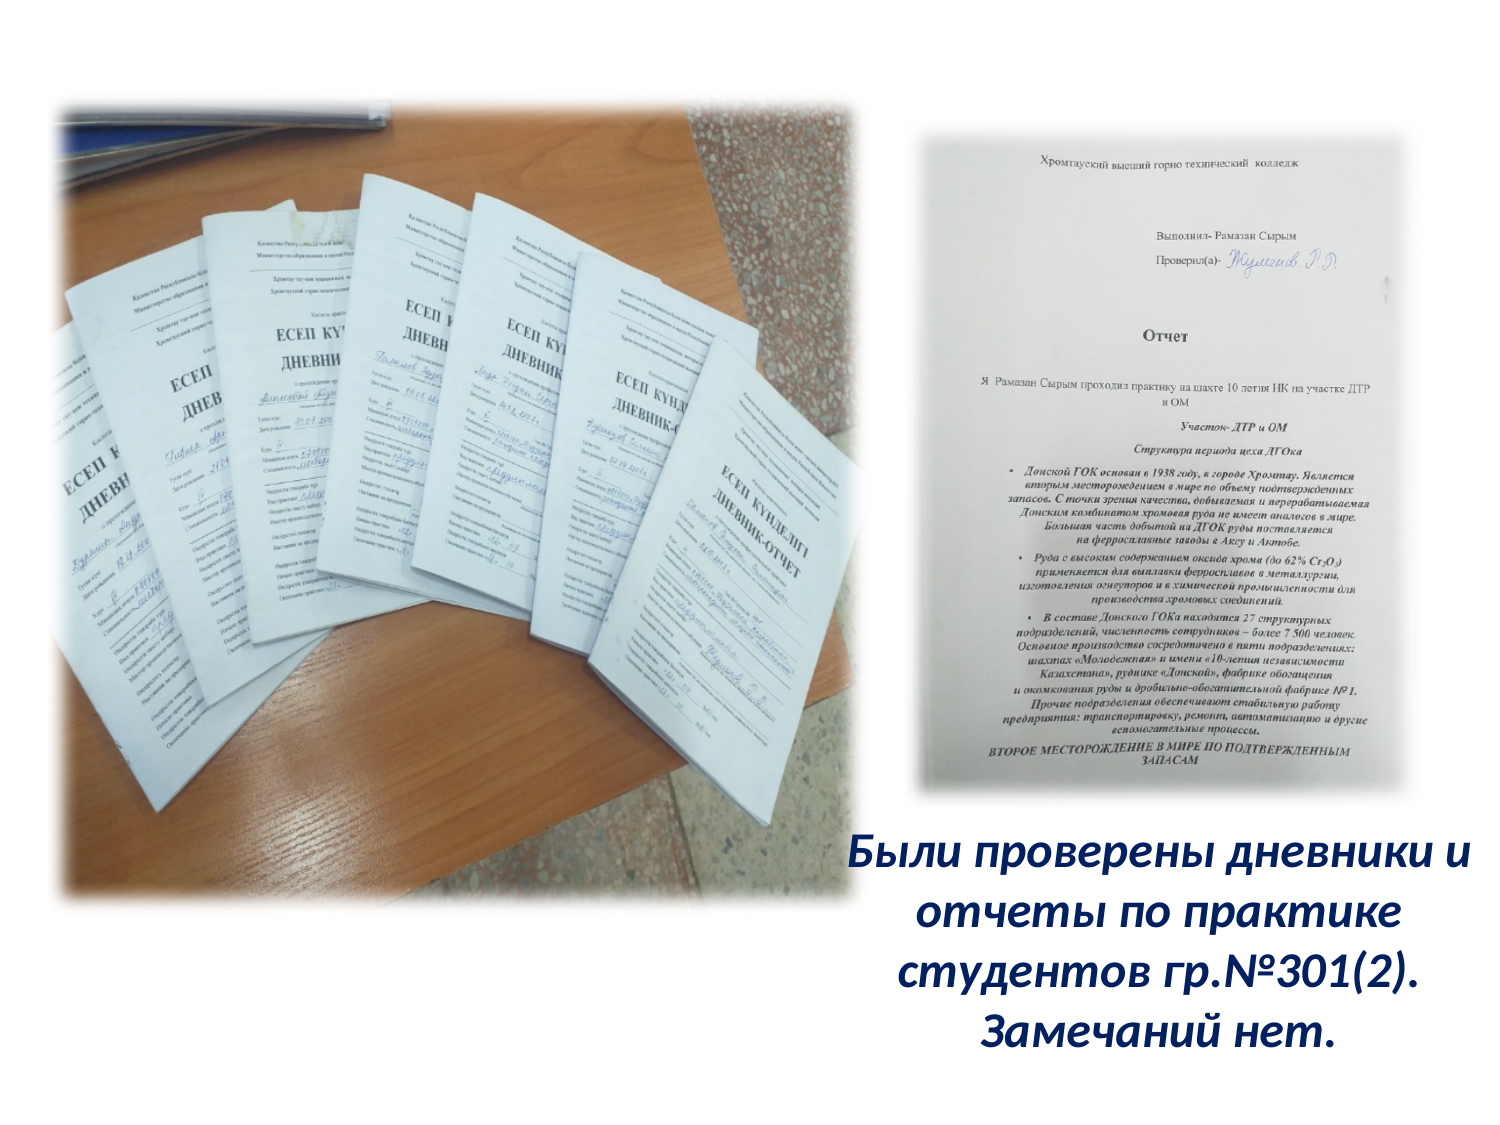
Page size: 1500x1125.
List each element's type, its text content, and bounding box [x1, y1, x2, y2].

picture [815, 146, 1500, 781]
title Были проверены дневники и отчеты по практике студентов гр.№301(2). Замечаний нет. [817, 820, 1500, 1055]
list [46, 93, 868, 915]
